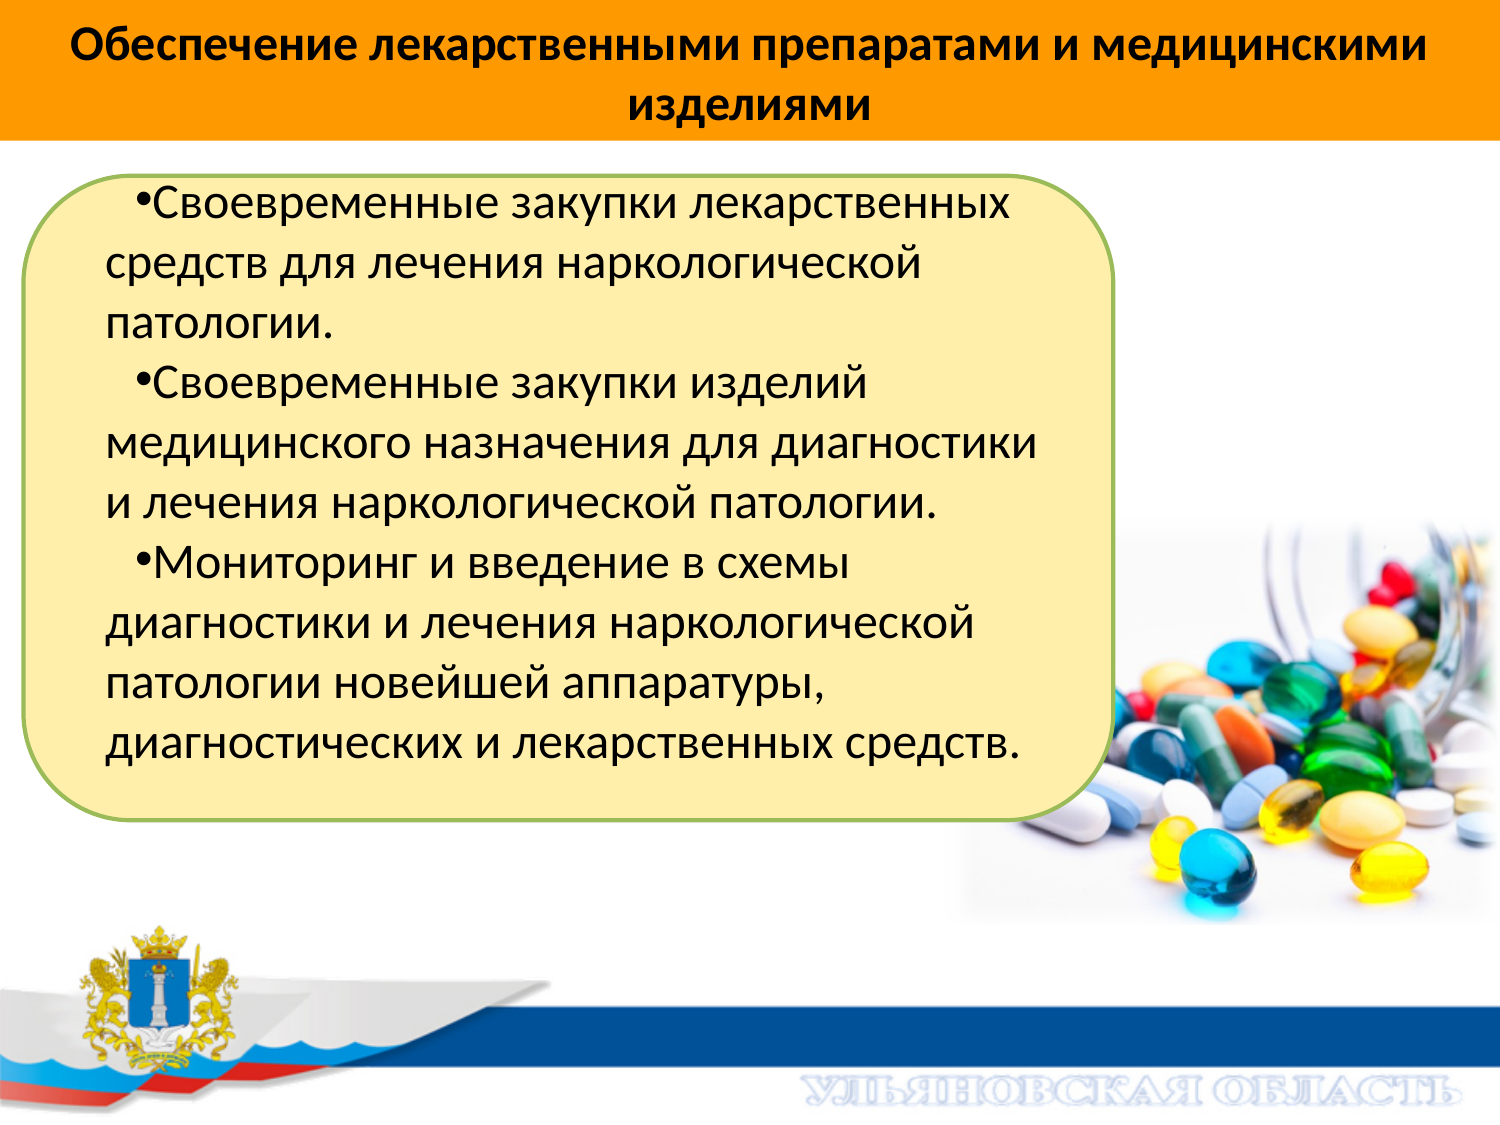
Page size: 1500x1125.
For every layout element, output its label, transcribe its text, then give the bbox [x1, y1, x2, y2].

text_box Обеспечение лекарственными препаратами и медицинскими изделиями [0, 0, 1500, 143]
picture [0, 515, 1500, 1125]
text_box Своевременные закупки лекарственных средств для лечения наркологической патологии. Своевременные закупки изделий медицинского назначения для диагностики и лечения наркологической патологии. Мониторинг и введение в схемы диагностики и лечения наркологической патологии новейшей аппаратуры, диагностических и лекарственных средств. [21, 173, 1116, 823]
